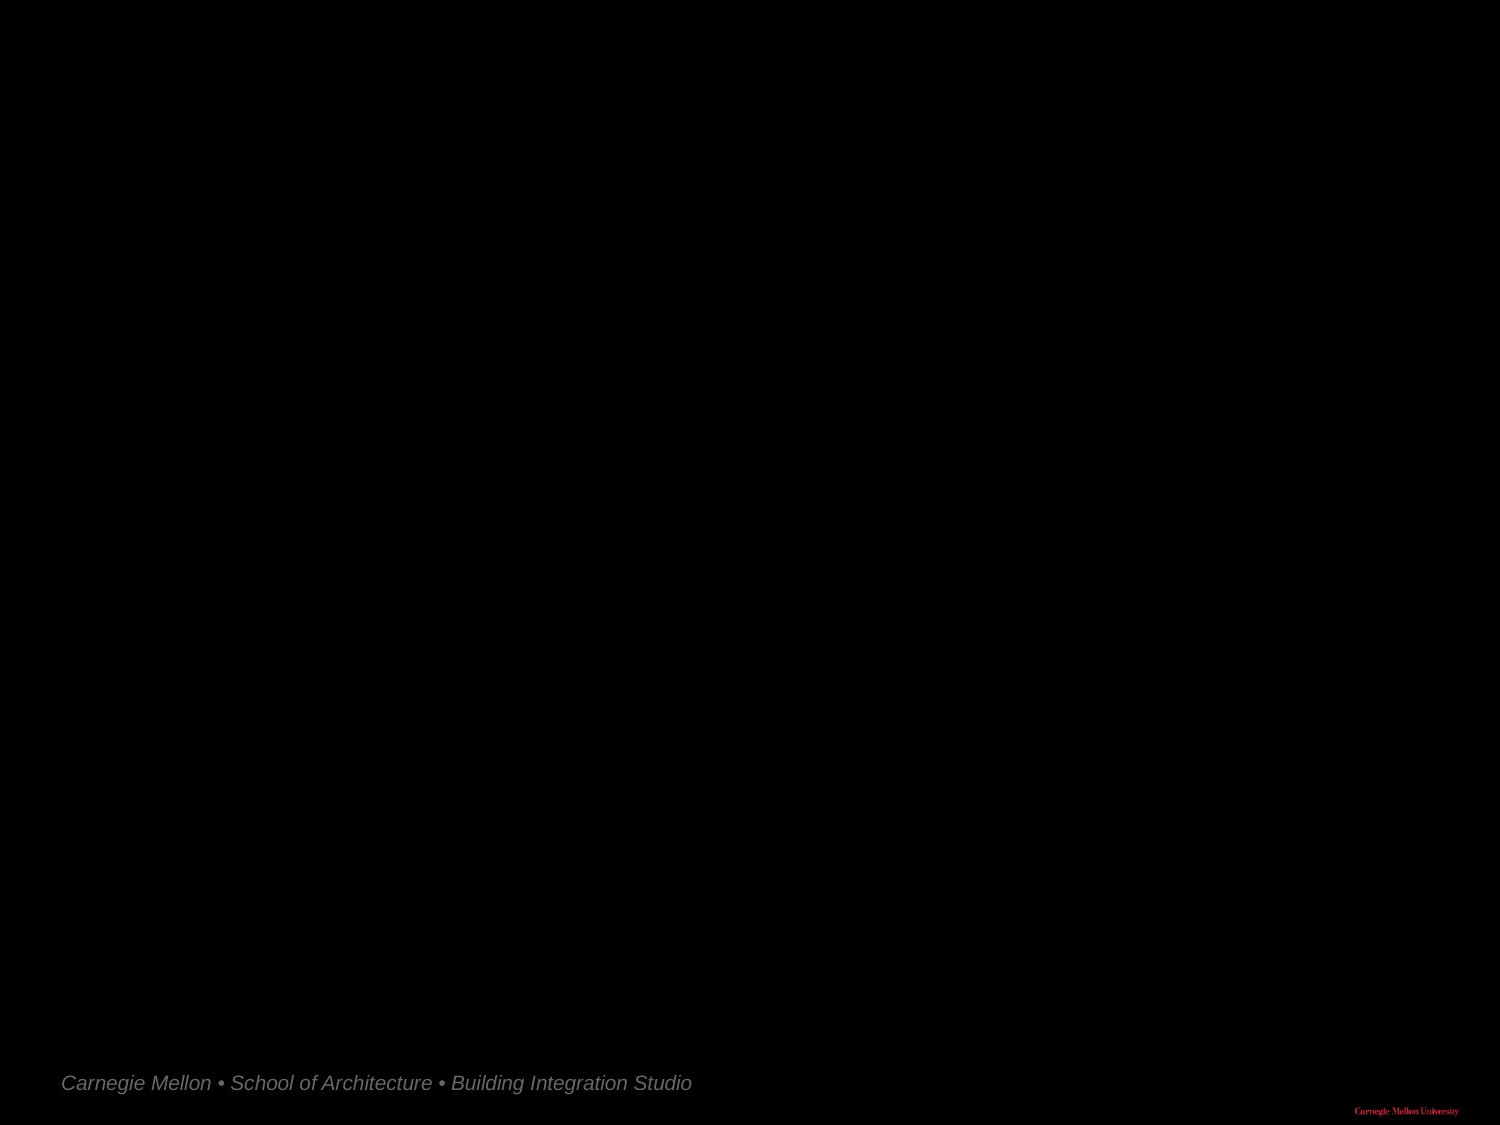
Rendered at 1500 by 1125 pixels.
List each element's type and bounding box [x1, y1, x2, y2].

picture [1351, 1043, 1466, 1119]
